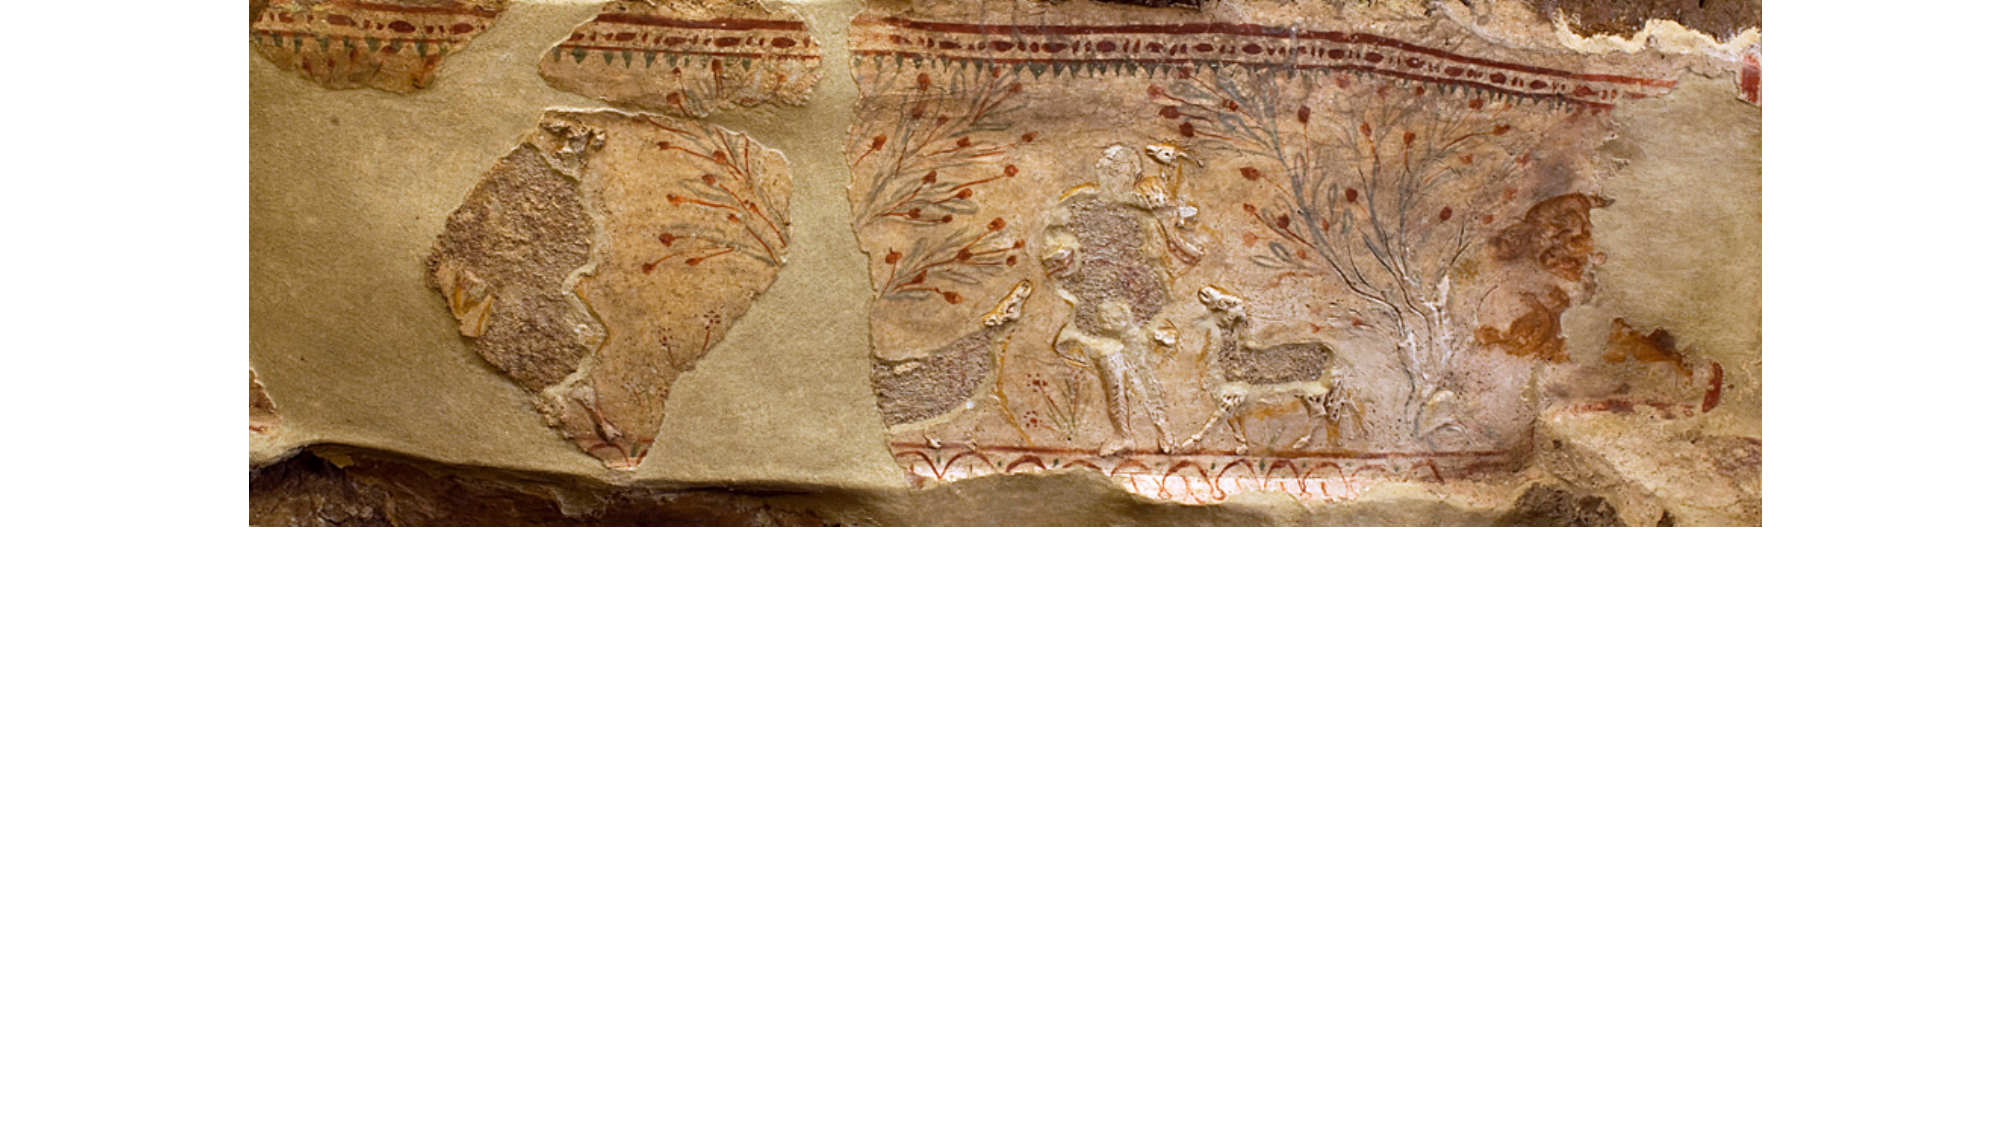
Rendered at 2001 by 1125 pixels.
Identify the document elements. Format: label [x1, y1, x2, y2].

list [249, 0, 1762, 528]
